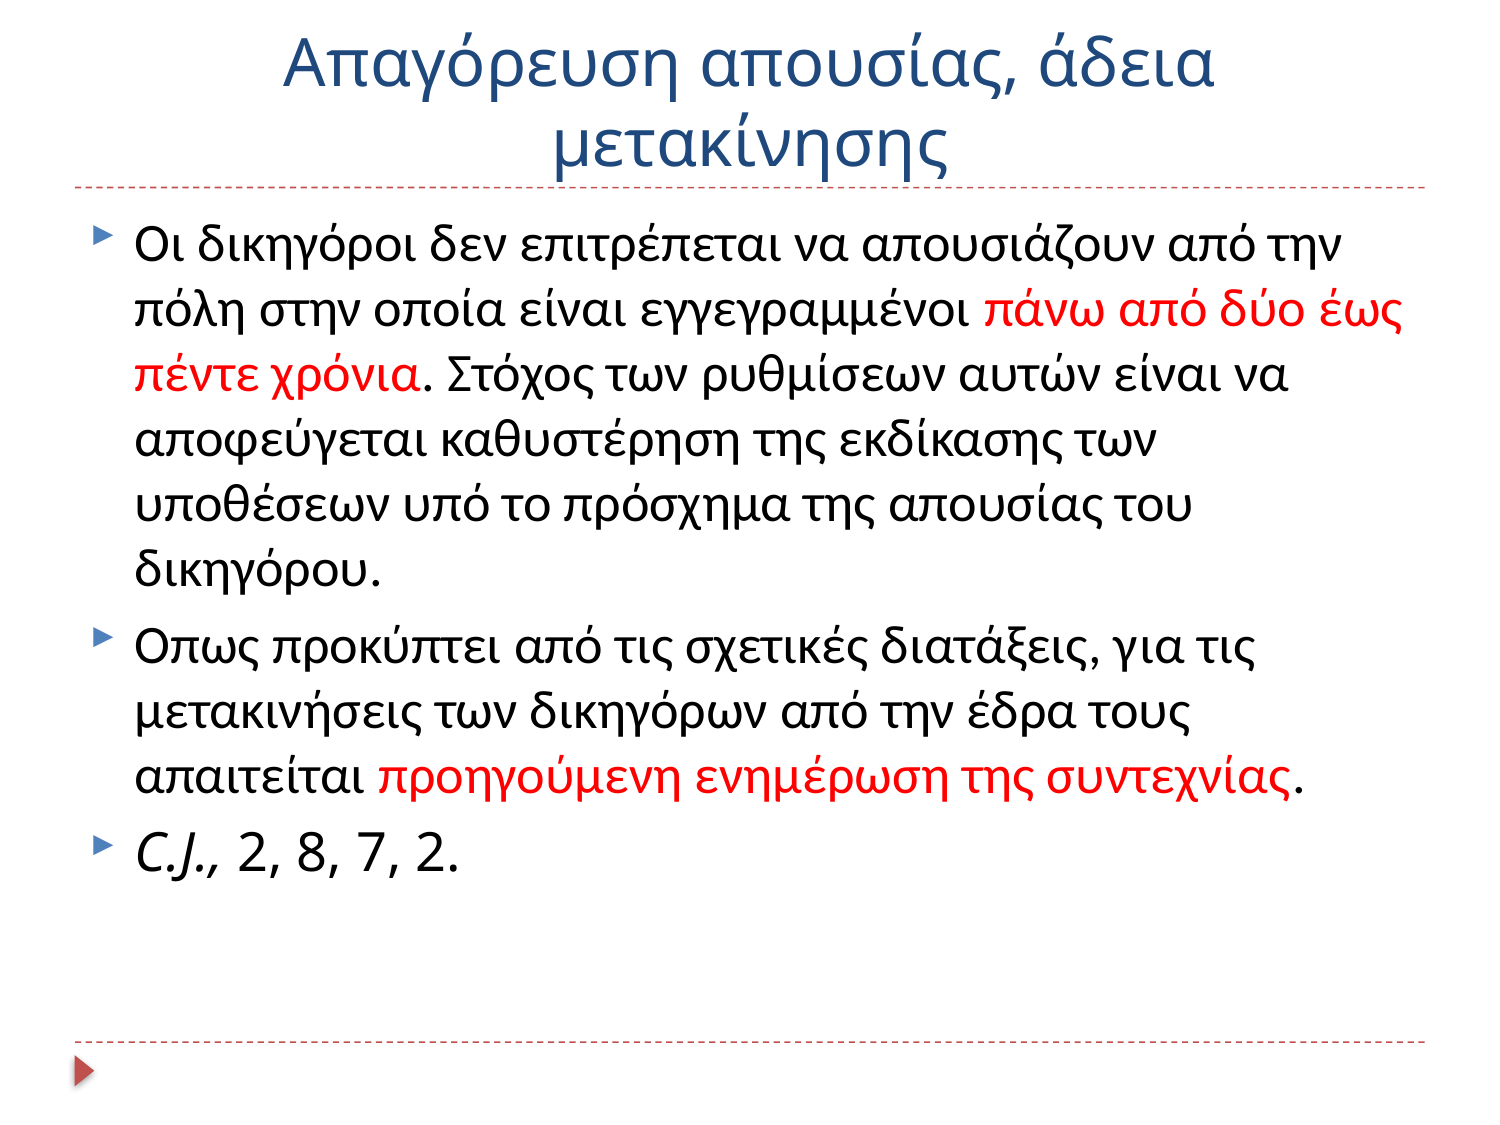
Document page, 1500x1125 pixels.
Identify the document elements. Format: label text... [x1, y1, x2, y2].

title Απαγόρευση απουσίας, άδεια μετακίνησης [75, 24, 1425, 188]
list Οι δικηγόροι δεν επιτρέπεται να απουσιάζουν από την πόλη στην οποία είναι εγγεγραμμένοι πάνω από δύο έως πέντε χρόνια. Στόχος των ρυθμίσεων αυτών είναι να αποφεύγεται καθυστέρηση της εκδίκασης των υποθέσεων υπό το πρόσχημα της απουσίας του δικηγόρου. Oπως προκύπτει από τις σχετικές διατάξεις, για τις μετακινήσεις των δικηγόρων από την έδρα τους απαιτείται προηγούμενη ενημέρωση της συντεχνίας. C.J., 2, 8, 7, 2. [75, 200, 1425, 1010]
